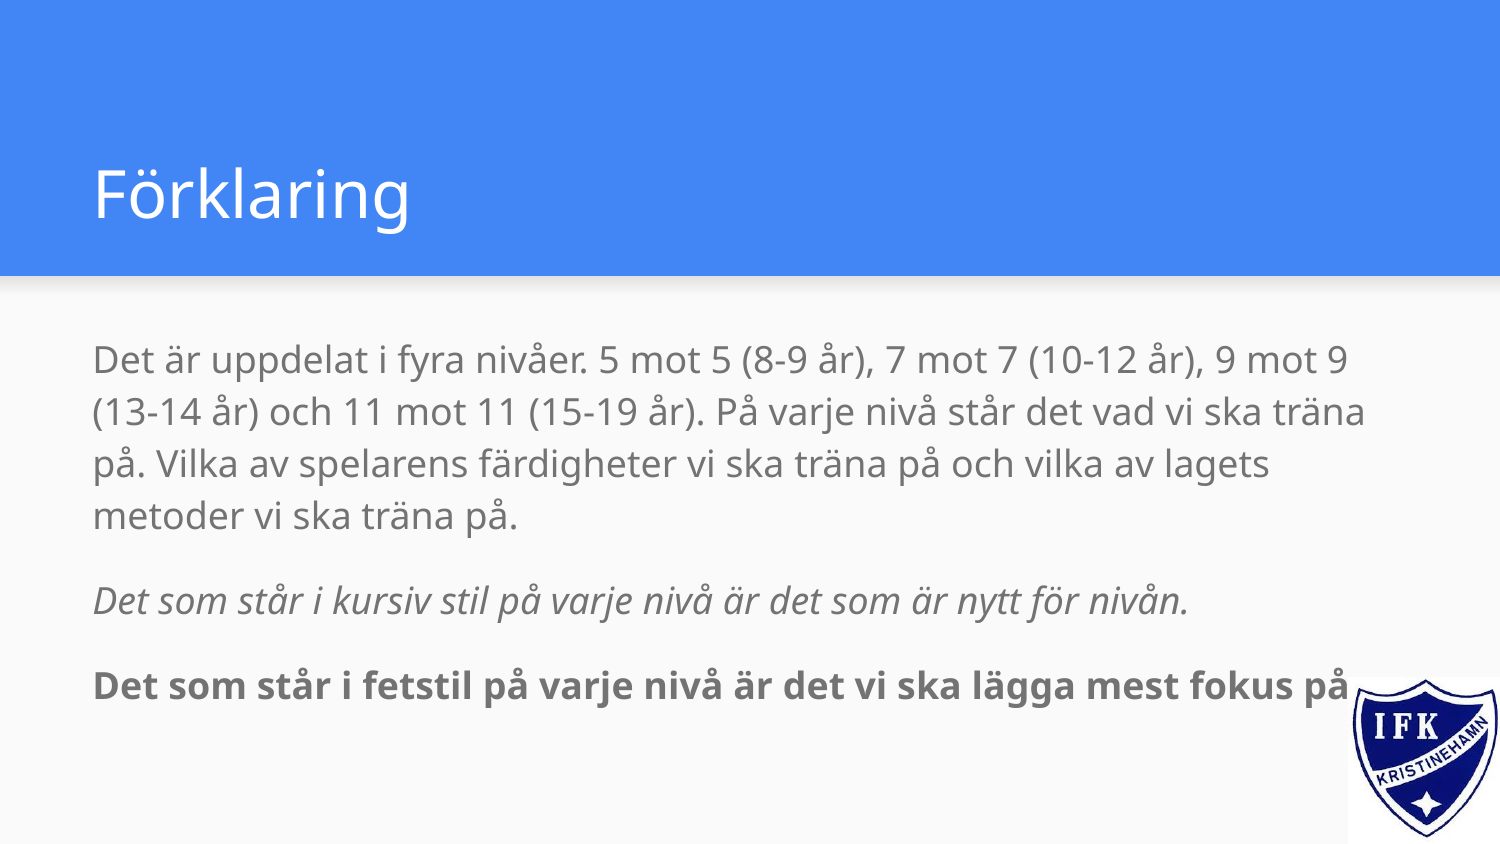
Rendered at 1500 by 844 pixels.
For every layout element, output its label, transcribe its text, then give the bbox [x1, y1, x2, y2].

title Förklaring [77, 121, 1427, 248]
picture [1347, 677, 1500, 844]
list Det är uppdelat i fyra nivåer. 5 mot 5 (8-9 år), 7 mot 7 (10-12 år), 9 mot 9 (13-14 år) och 11 mot 11 (15-19 år). På varje nivå står det vad vi ska träna på. Vilka av spelarens färdigheter vi ska träna på och vilka av lagets metoder vi ska träna på. Det som står i kursiv stil på varje nivå är det som är nytt för nivån. Det som står i fetstil på varje nivå är det vi ska lägga mest fokus på. [77, 314, 1427, 760]
